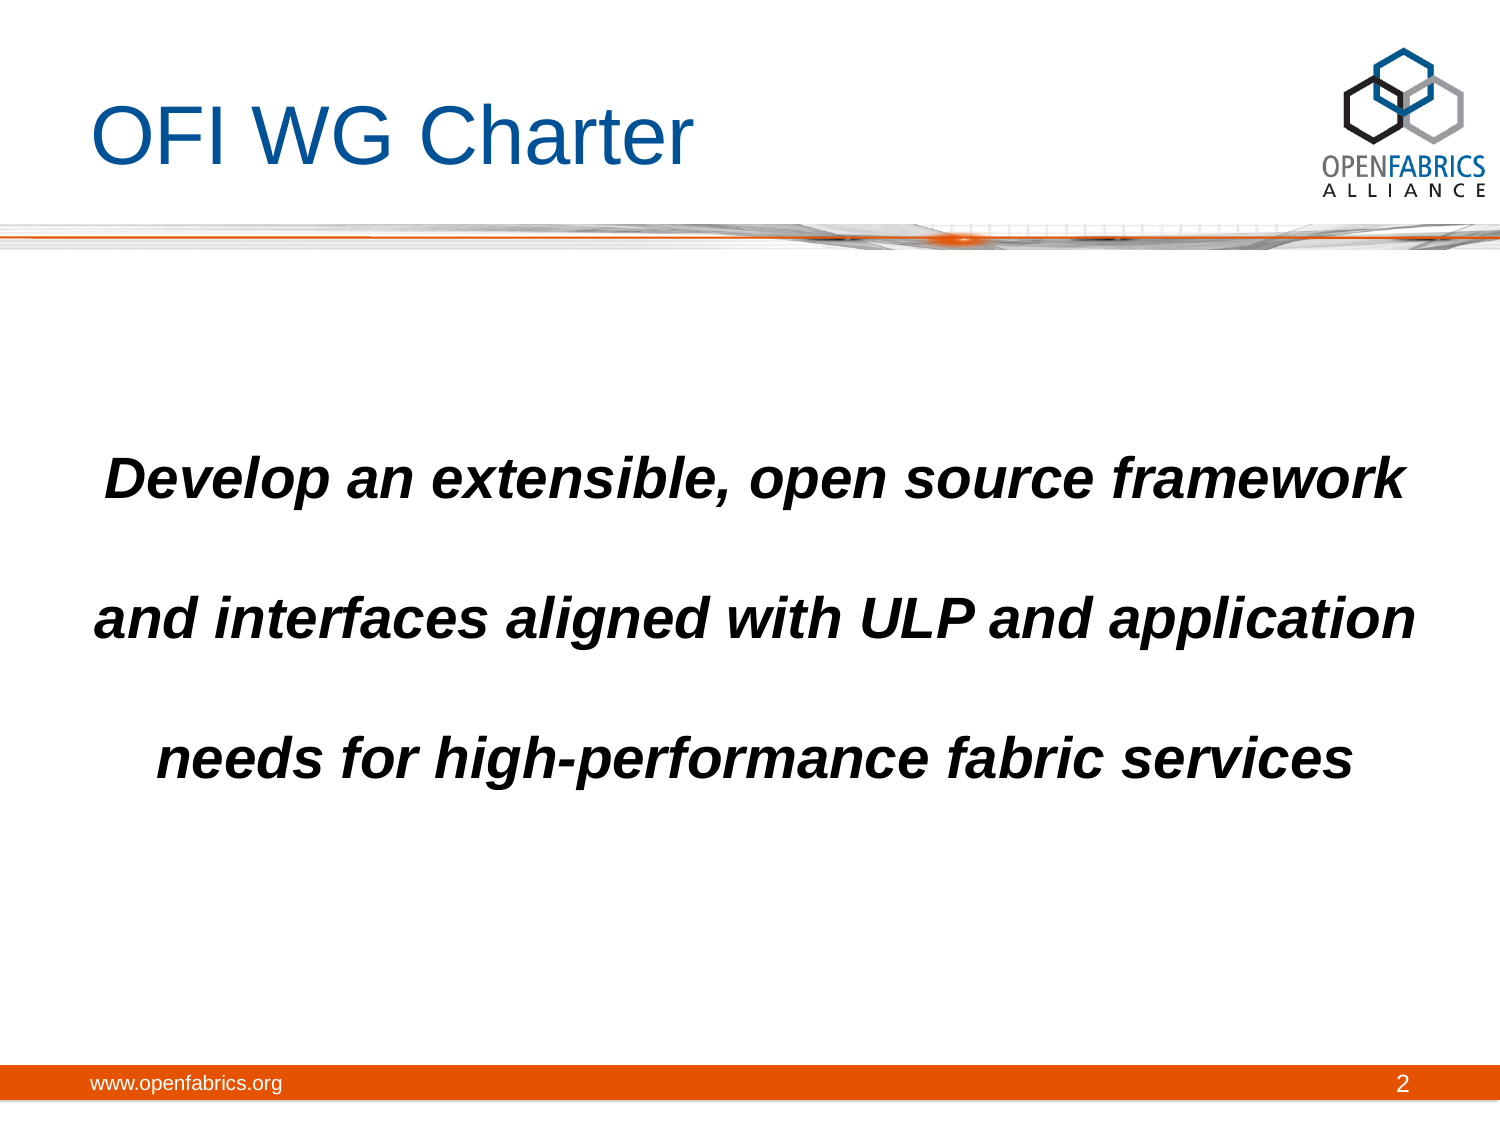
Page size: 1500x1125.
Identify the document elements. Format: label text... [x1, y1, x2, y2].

slide_number 2 [1074, 1052, 1425, 1113]
list Develop an extensible, open source framework and interfaces aligned with ULP and application needs for high-performance fabric services [75, 362, 1438, 813]
footer www.openfabrics.org [75, 1052, 550, 1113]
picture [0, 239, 1500, 250]
picture [0, 224, 1500, 236]
title OFI WG Charter [75, 37, 1300, 225]
picture [1312, 37, 1494, 219]
